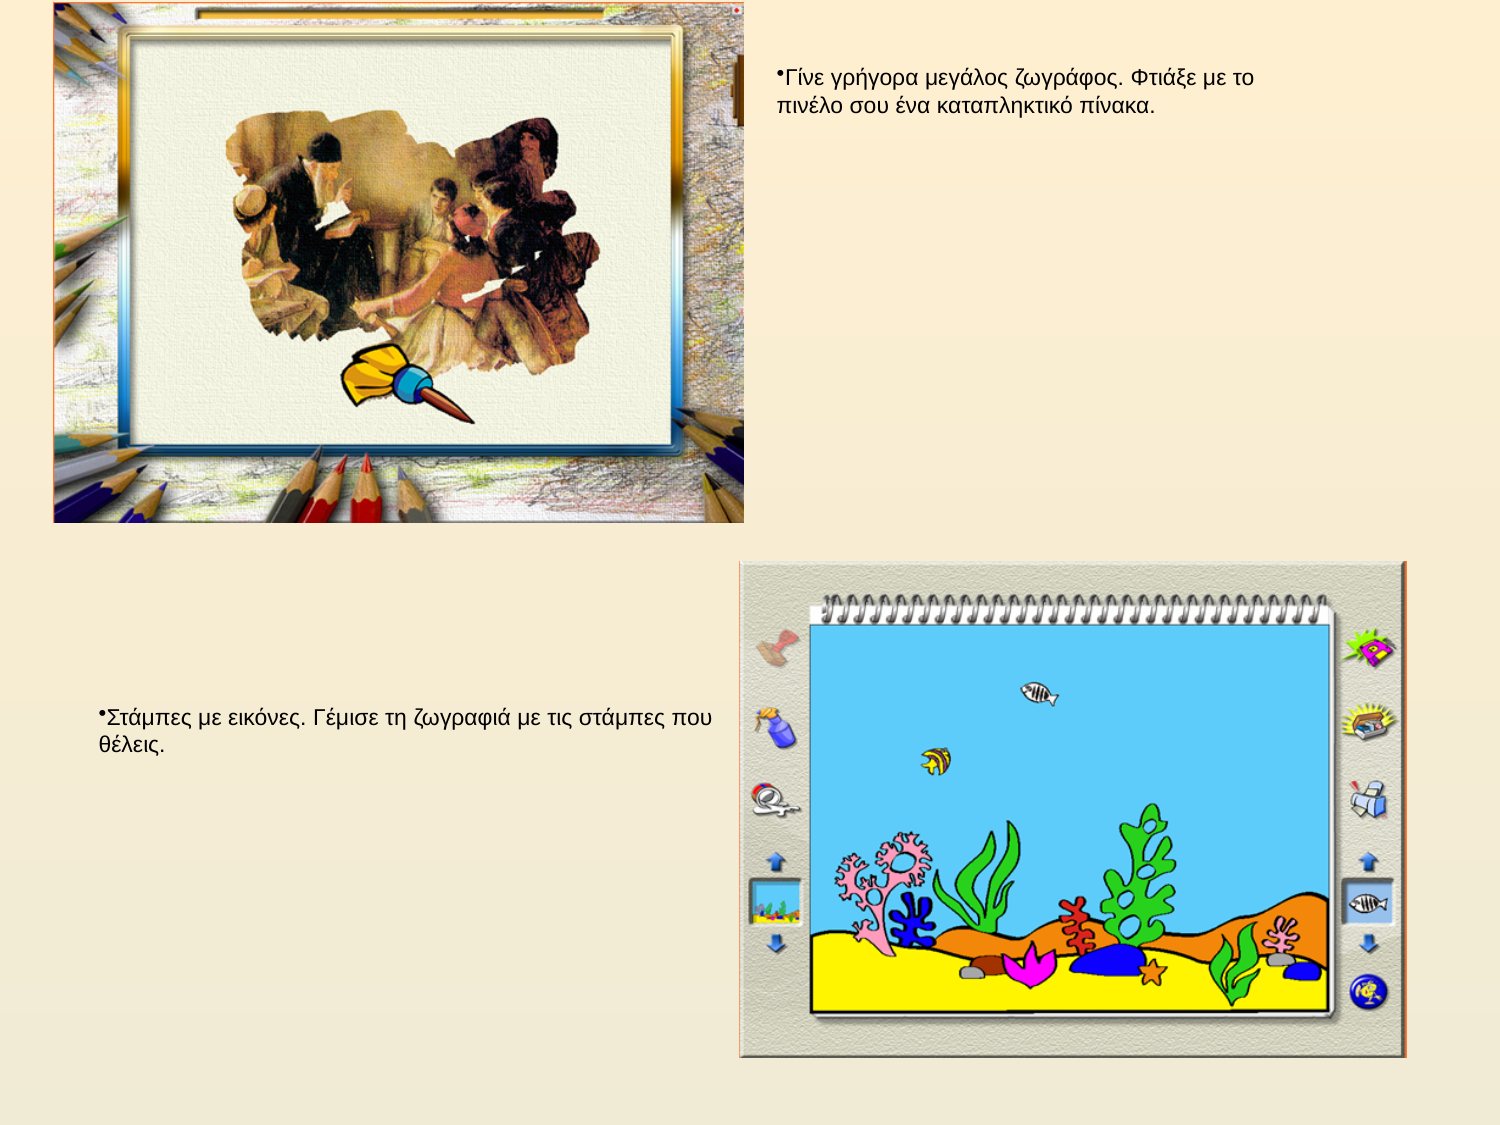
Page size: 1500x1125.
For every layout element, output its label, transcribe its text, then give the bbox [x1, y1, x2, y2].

picture [738, 561, 1407, 1059]
picture [52, 1, 745, 523]
text_box Γίνε γρήγορα μεγάλος ζωγράφος. Φτιάξε με το πινέλο σου ένα καταπληκτικό πίνακα. [761, 55, 1300, 170]
text_box Στάμπες με εικόνες. Γέμισε τη ζωγραφιά με τις στάμπες που θέλεις. [83, 694, 733, 810]
